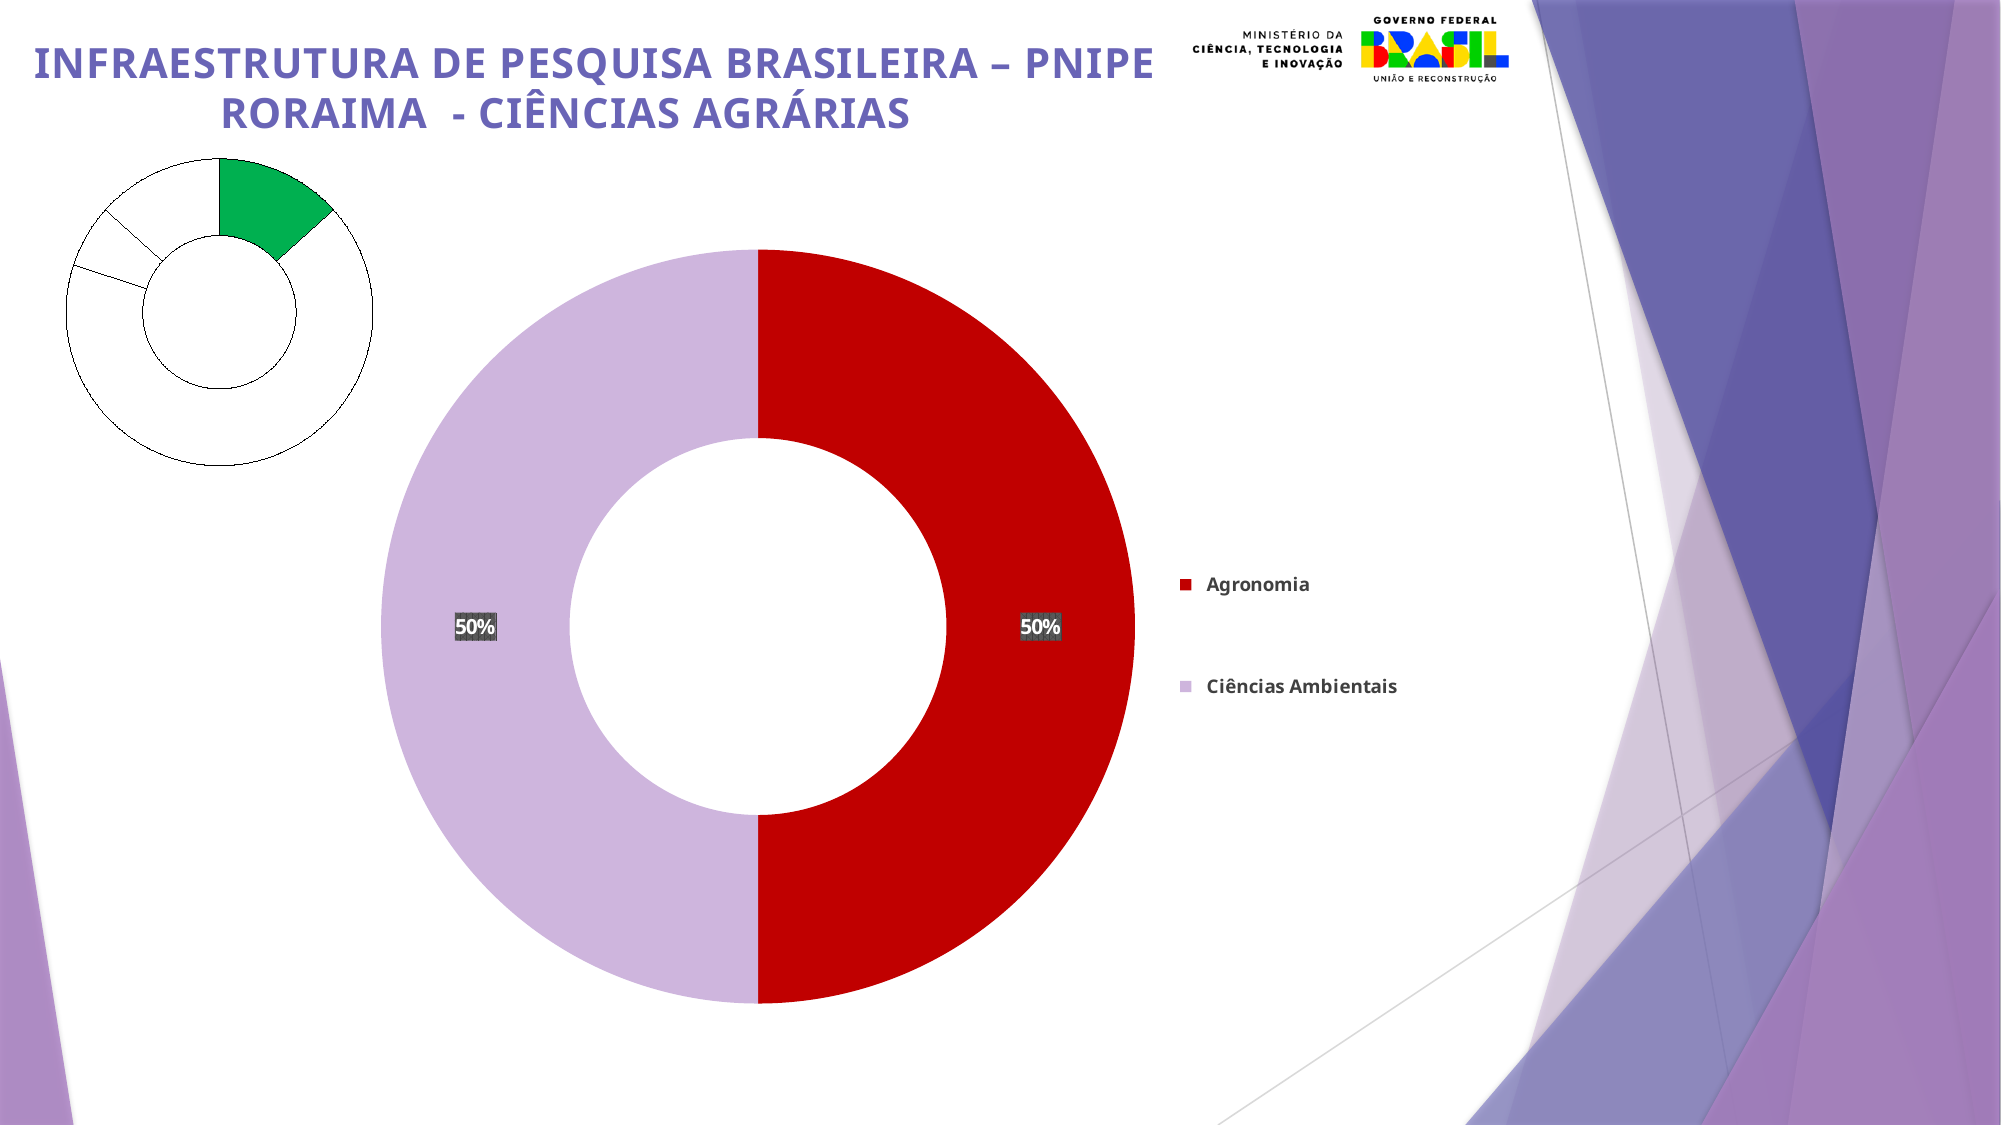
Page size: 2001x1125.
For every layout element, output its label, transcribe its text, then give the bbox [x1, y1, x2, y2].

text_box Infraestrutura de Pesquisa Brasileira – PNIPE RORAIMA - Ciências Agrárias [14, 29, 1177, 145]
picture [1175, 6, 1514, 89]
chart [58, 117, 1514, 1020]
